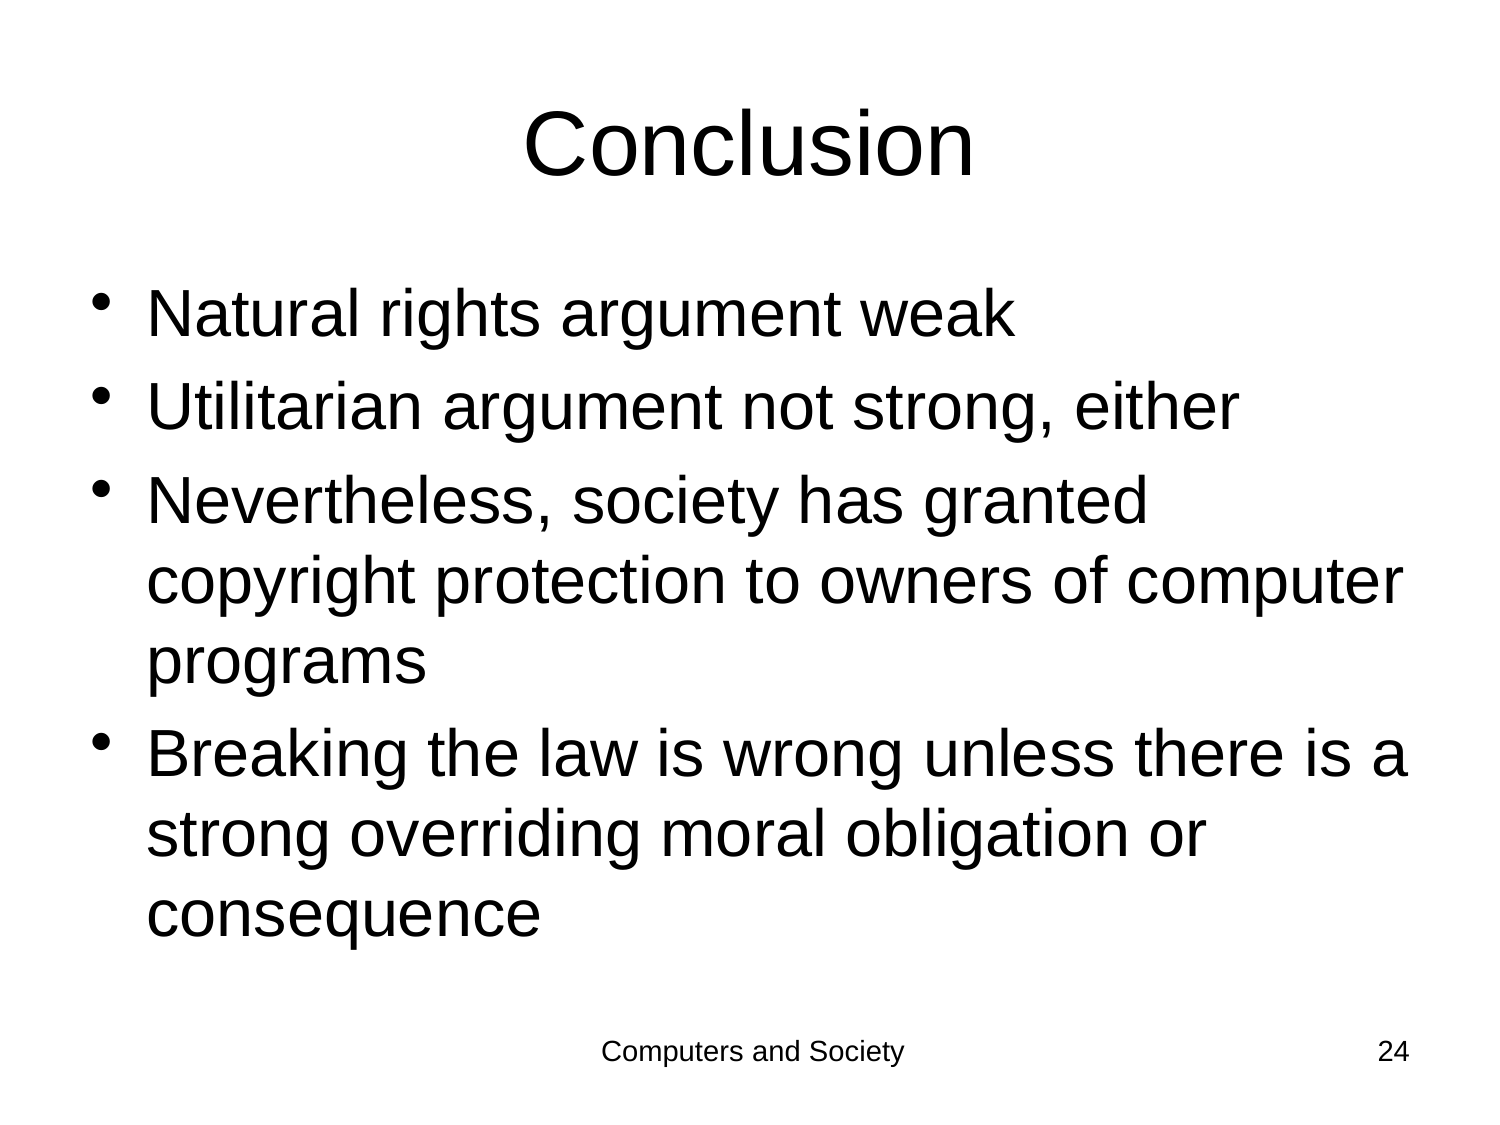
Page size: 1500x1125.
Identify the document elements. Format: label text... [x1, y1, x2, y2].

title Conclusion [74, 44, 1426, 233]
footer Computers and Society [440, 1024, 1067, 1103]
list Natural rights argument weak Utilitarian argument not strong, either Nevertheless, society has granted copyright protection to owners of computer programs Breaking the law is wrong unless there is a strong overriding moral obligation or consequence [74, 262, 1426, 1006]
slide_number 24 [1074, 1024, 1426, 1103]
